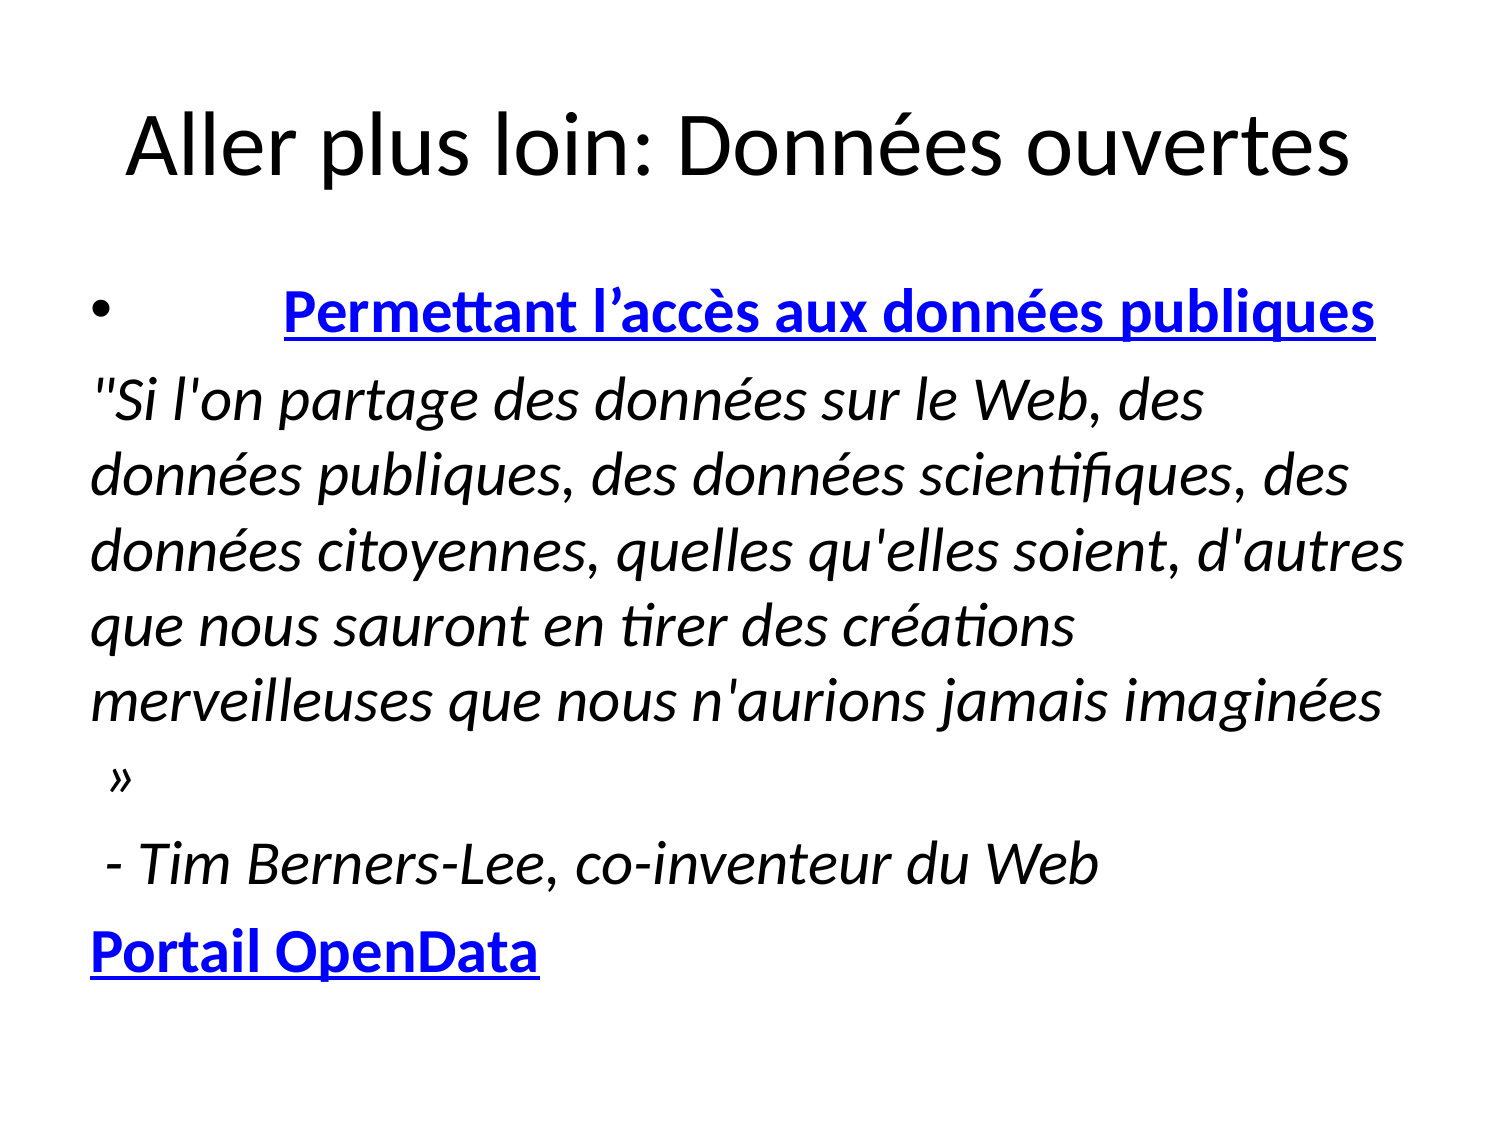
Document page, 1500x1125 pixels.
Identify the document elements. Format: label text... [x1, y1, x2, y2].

list Permettant l’accès aux données publiques "Si l'on partage des données sur le Web, des données publiques, des données scientifiques, des données citoyennes, quelles qu'elles soient, d'autres que nous sauront en tirer des créations merveilleuses que nous n'aurions jamais imaginées » - Tim Berners-Lee, co-inventeur du Web Portail OpenData [75, 262, 1425, 1005]
title Aller plus loin: Données ouvertes [75, 45, 1425, 233]
